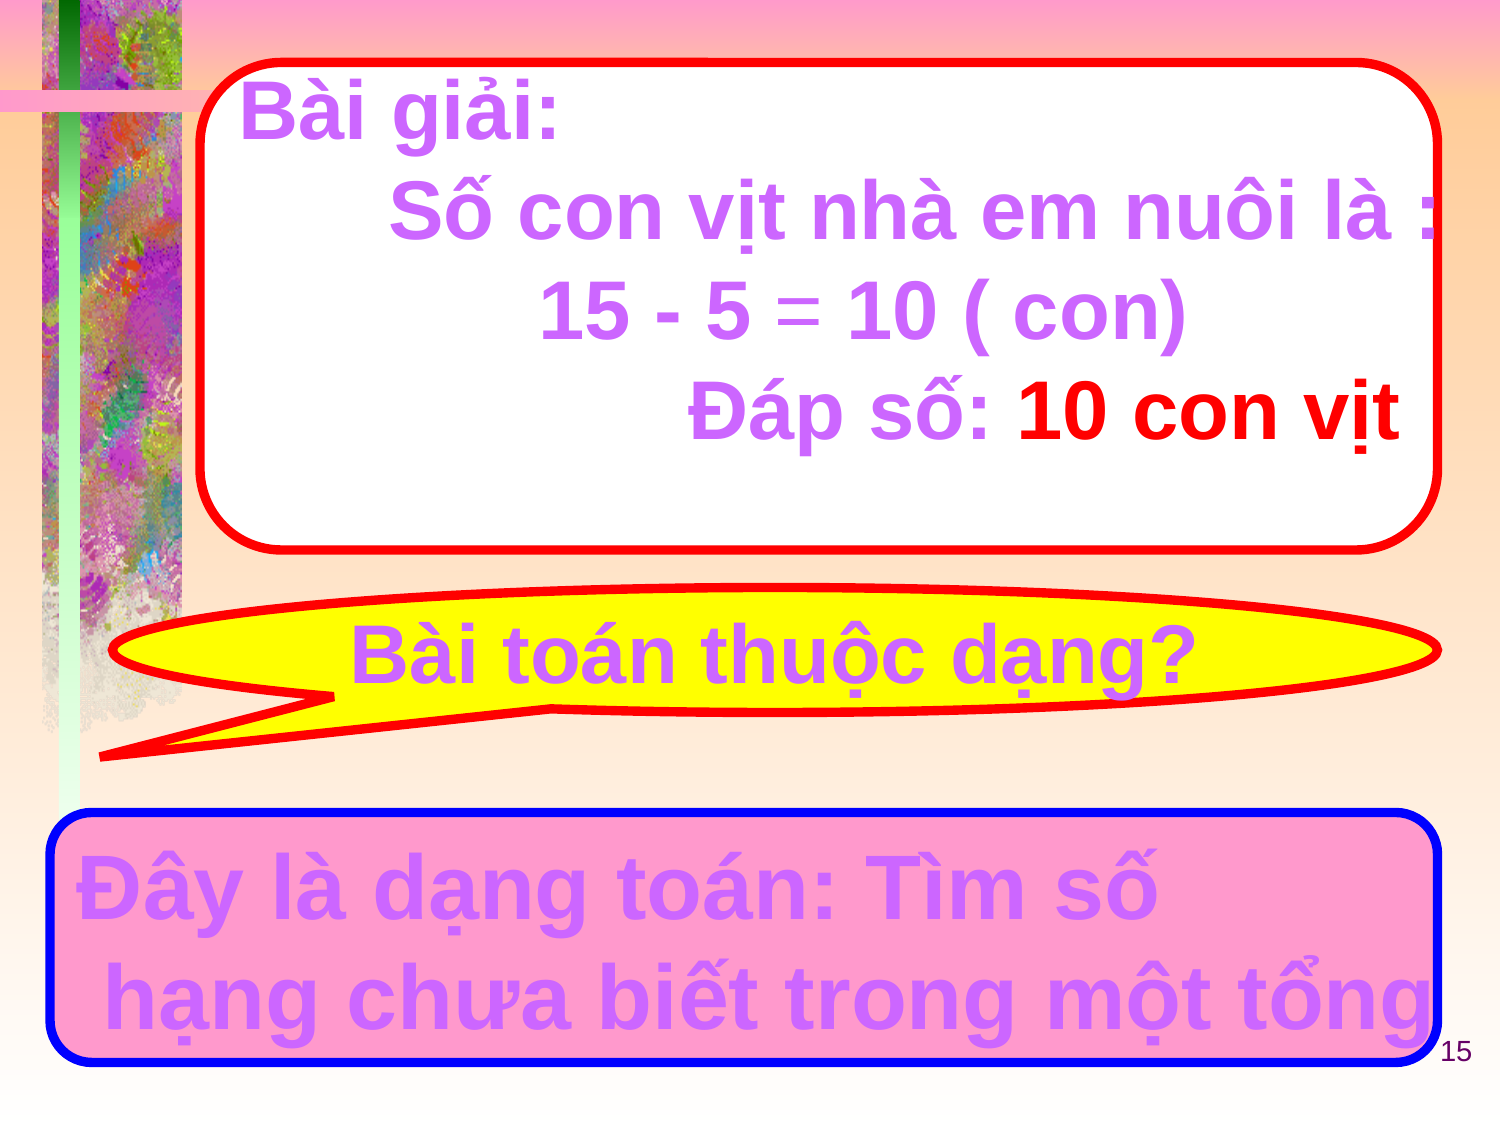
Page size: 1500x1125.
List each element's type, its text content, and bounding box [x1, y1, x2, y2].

picture [42, 111, 59, 821]
picture [80, 0, 182, 90]
text_box Bài toán thuộc dạng? [99, 587, 1438, 758]
text_box Đây là dạng toán: Tìm số hạng chưa biết trong một tổng [50, 812, 1438, 1063]
picture [42, 0, 59, 90]
picture [80, 111, 182, 813]
slide_number 15 [1174, 1024, 1488, 1101]
text_box Bài giải: Số con vịt nhà em nuôi là : 15 - 5 = 10 ( con) Đáp số: 10 con vịt [199, 62, 1438, 550]
